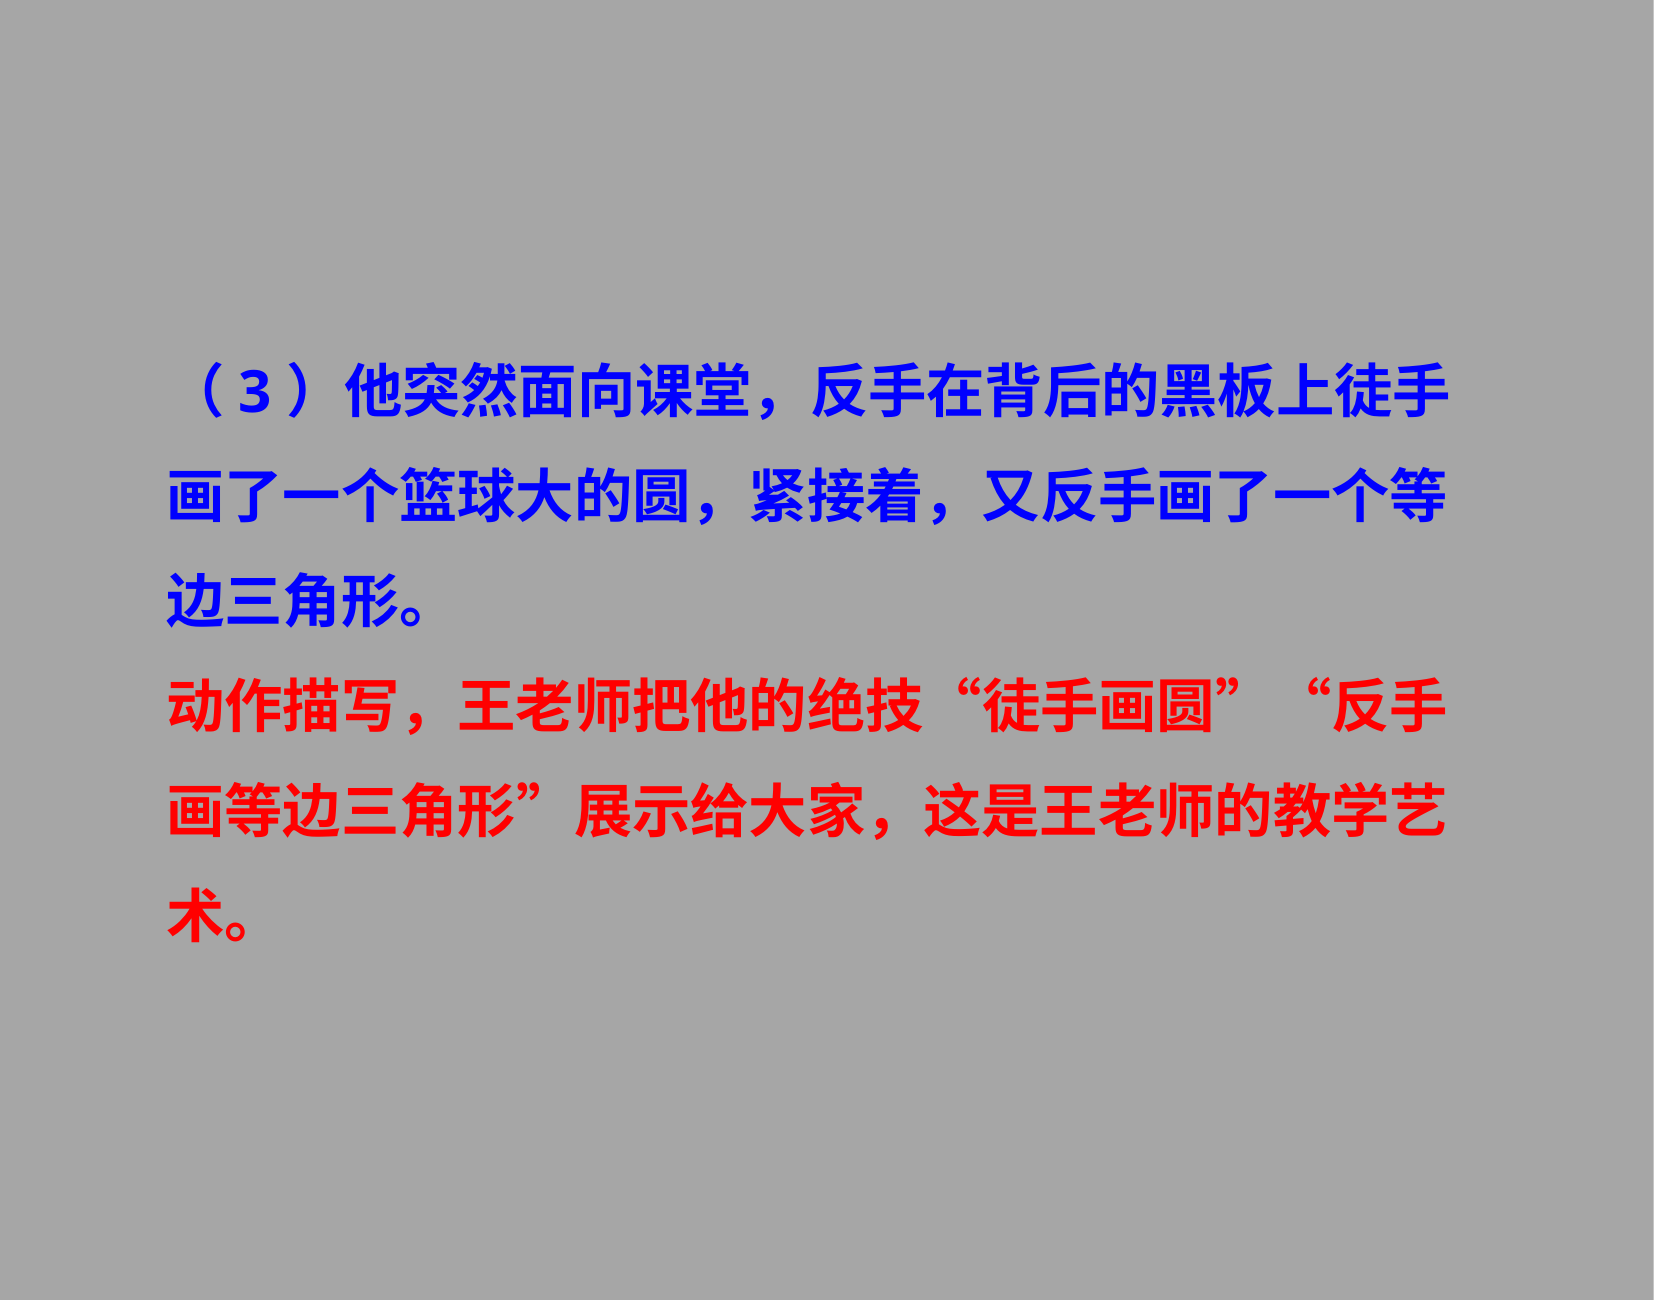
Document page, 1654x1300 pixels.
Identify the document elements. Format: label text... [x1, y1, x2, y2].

text_box （3）他突然面向课堂，反手在背后的黑板上徒手画了一个篮球大的圆，紧接着，又反手画了一个等边三角形。 动作描写，王老师把他的绝技“徒手画圆”“反手画等边三角形”展示给大家，这是王老师的教学艺术。 [151, 312, 1502, 957]
